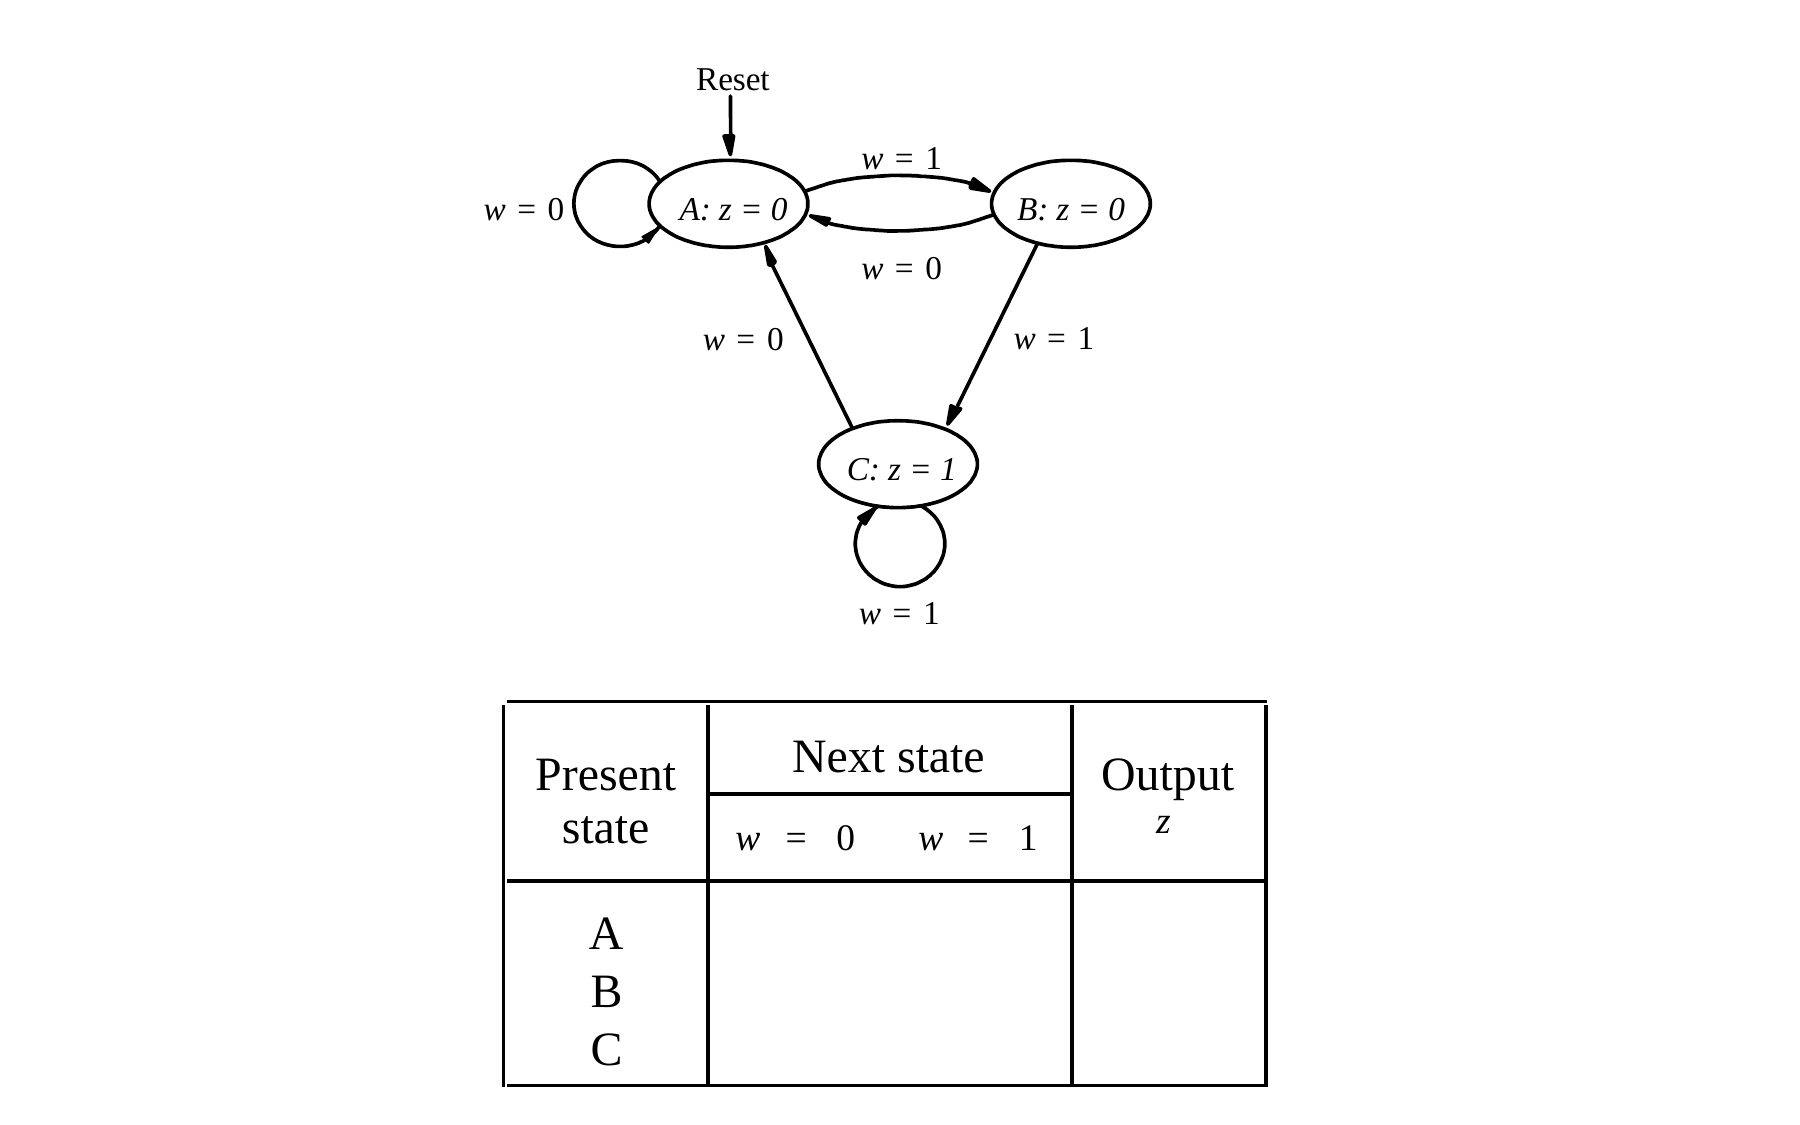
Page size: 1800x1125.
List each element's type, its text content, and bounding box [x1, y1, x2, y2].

text_box A [588, 901, 658, 970]
text_box state [561, 796, 687, 864]
text_box B [590, 959, 657, 1017]
text_box [1070, 795, 1074, 880]
text_box C [590, 1017, 657, 1084]
text_box 0 [836, 813, 874, 874]
text_box Present [535, 742, 716, 811]
text_box = [785, 813, 827, 874]
text_box Output [1100, 742, 1261, 811]
text_box [1070, 1019, 1074, 1084]
text_box [706, 792, 1073, 796]
text_box 1 [1018, 813, 1057, 874]
text_box w [918, 813, 965, 874]
text_box Next state [792, 724, 998, 783]
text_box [483, 56, 1151, 625]
text_box [1070, 883, 1074, 960]
text_box = [967, 813, 1009, 874]
text_box z [1155, 795, 1188, 856]
text_box [1070, 706, 1074, 795]
text_box w [735, 813, 782, 874]
text_box [1070, 960, 1074, 1019]
